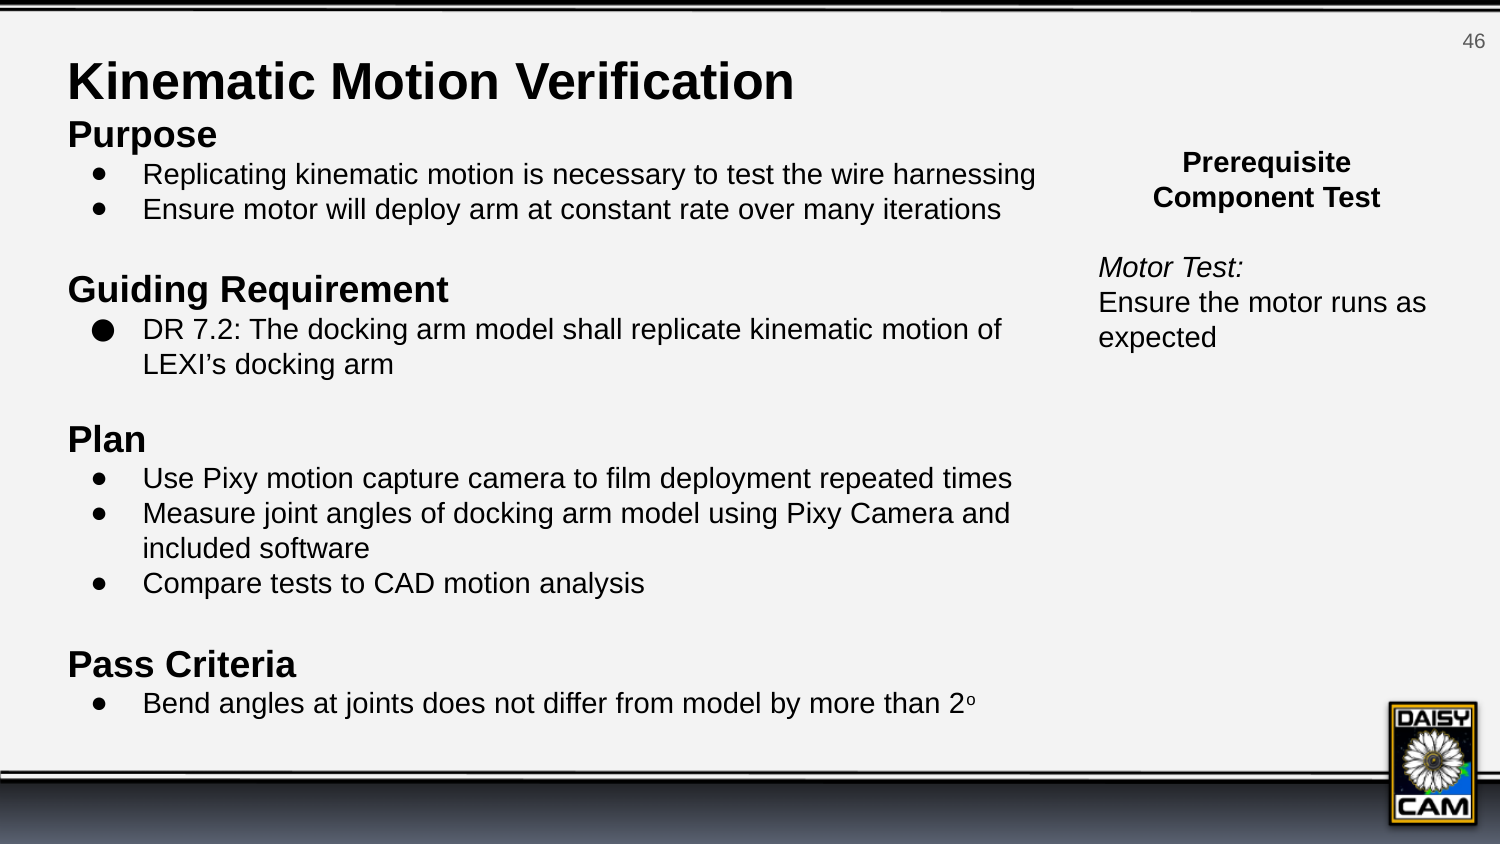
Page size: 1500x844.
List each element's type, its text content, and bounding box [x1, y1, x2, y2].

text_box Prerequisite Component Test Motor Test: Ensure the motor runs as expected [1083, 128, 1451, 369]
text_box Purpose Replicating kinematic motion is necessary to test the wire harnessing Ensure motor will deploy arm at constant rate over many iterations Guiding Requirement DR 7.2: The docking arm model shall replicate kinematic motion of LEXI’s docking arm Plan Use Pixy motion capture camera to film deployment repeated times Measure joint angles of docking arm model using Pixy Camera and included software Compare tests to CAD motion analysis Pass Criteria Bend angles at joints does not differ from model by more than 2o [52, 95, 1058, 770]
slide_number ‹#› [1410, 7, 1500, 73]
picture [0, 0, 1500, 844]
text_box Kinematic Motion Verification [52, 29, 1500, 129]
